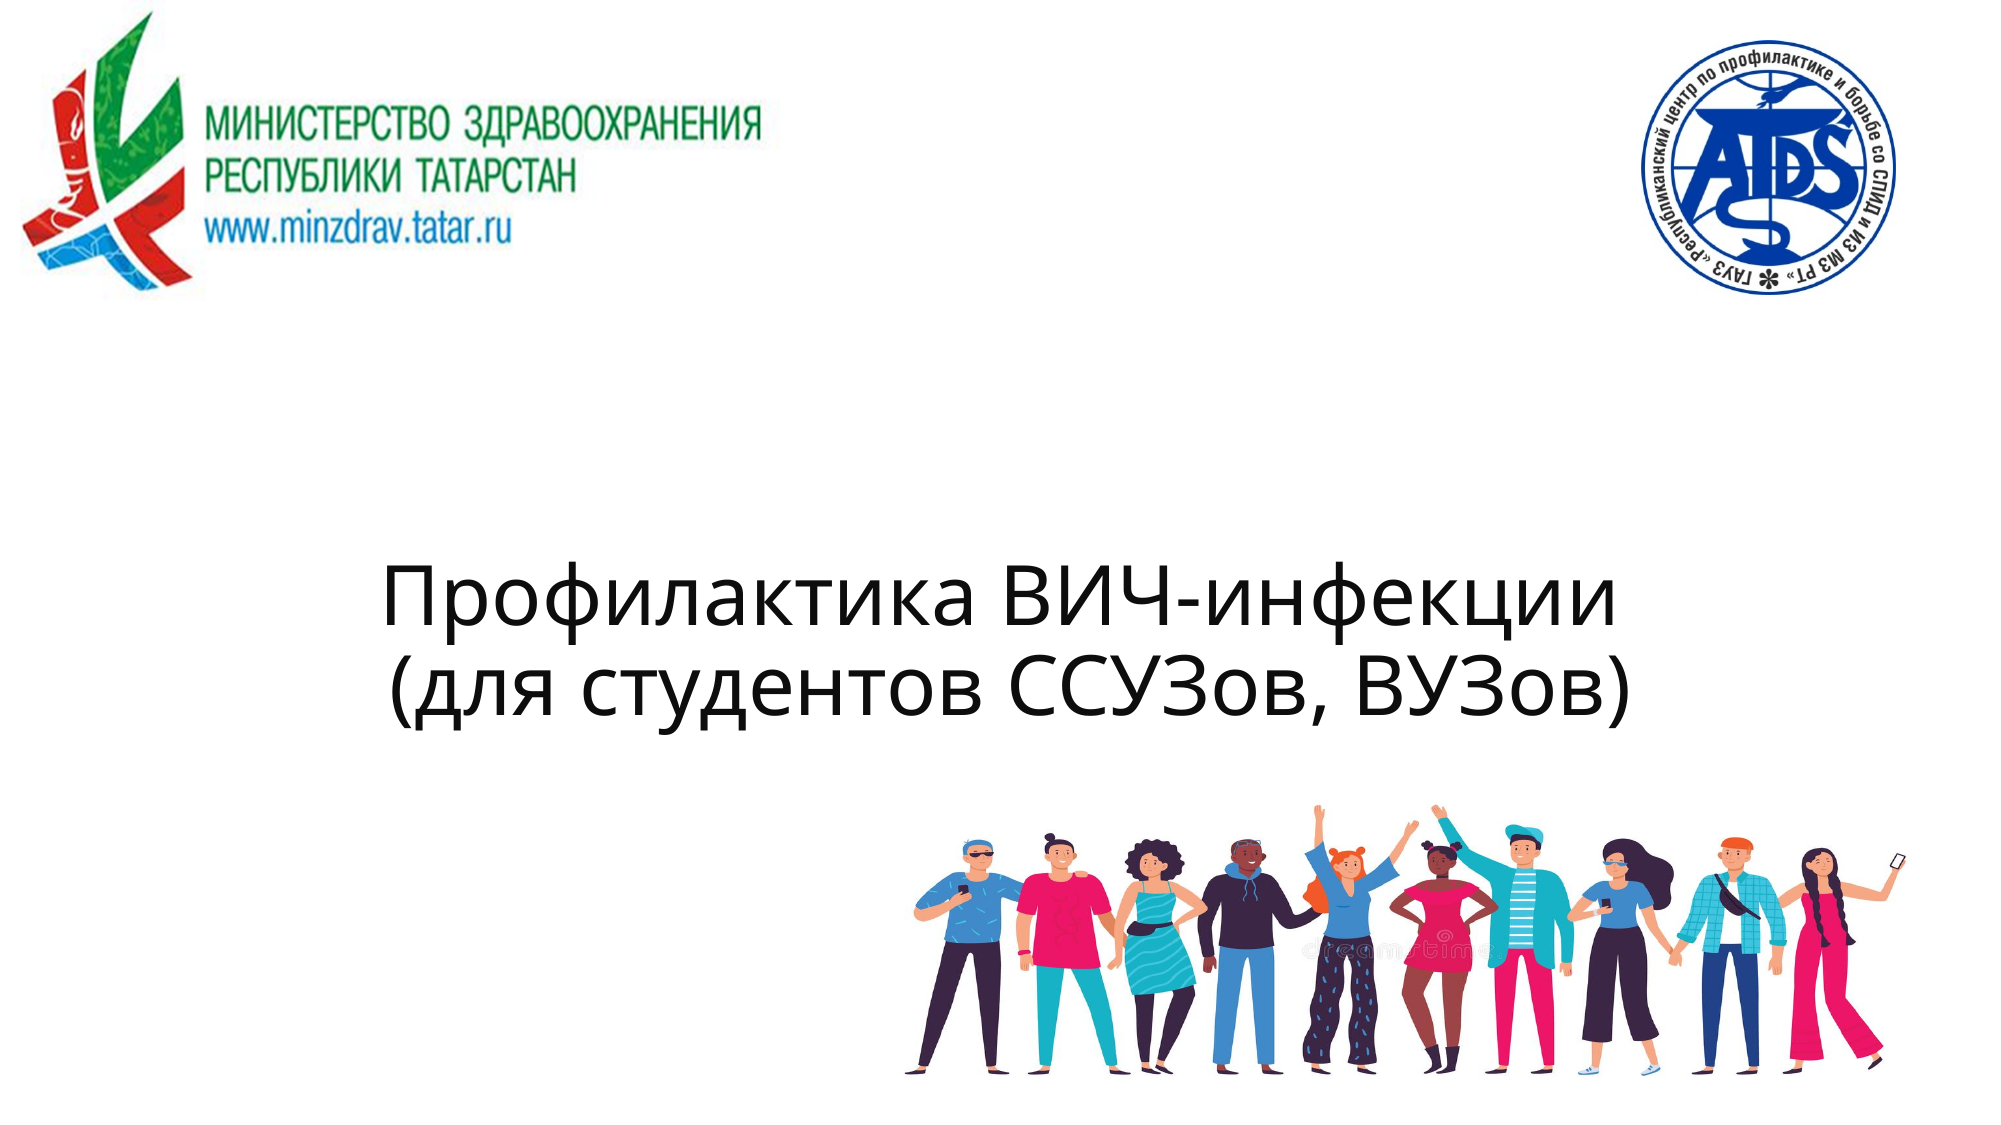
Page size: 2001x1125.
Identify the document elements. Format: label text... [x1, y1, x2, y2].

picture [0, 0, 782, 314]
title Профилактика ВИЧ-инфекции (для студентов ССУЗов, ВУЗов) [249, 318, 1750, 741]
picture [884, 755, 1926, 1125]
picture [1641, 40, 1896, 295]
